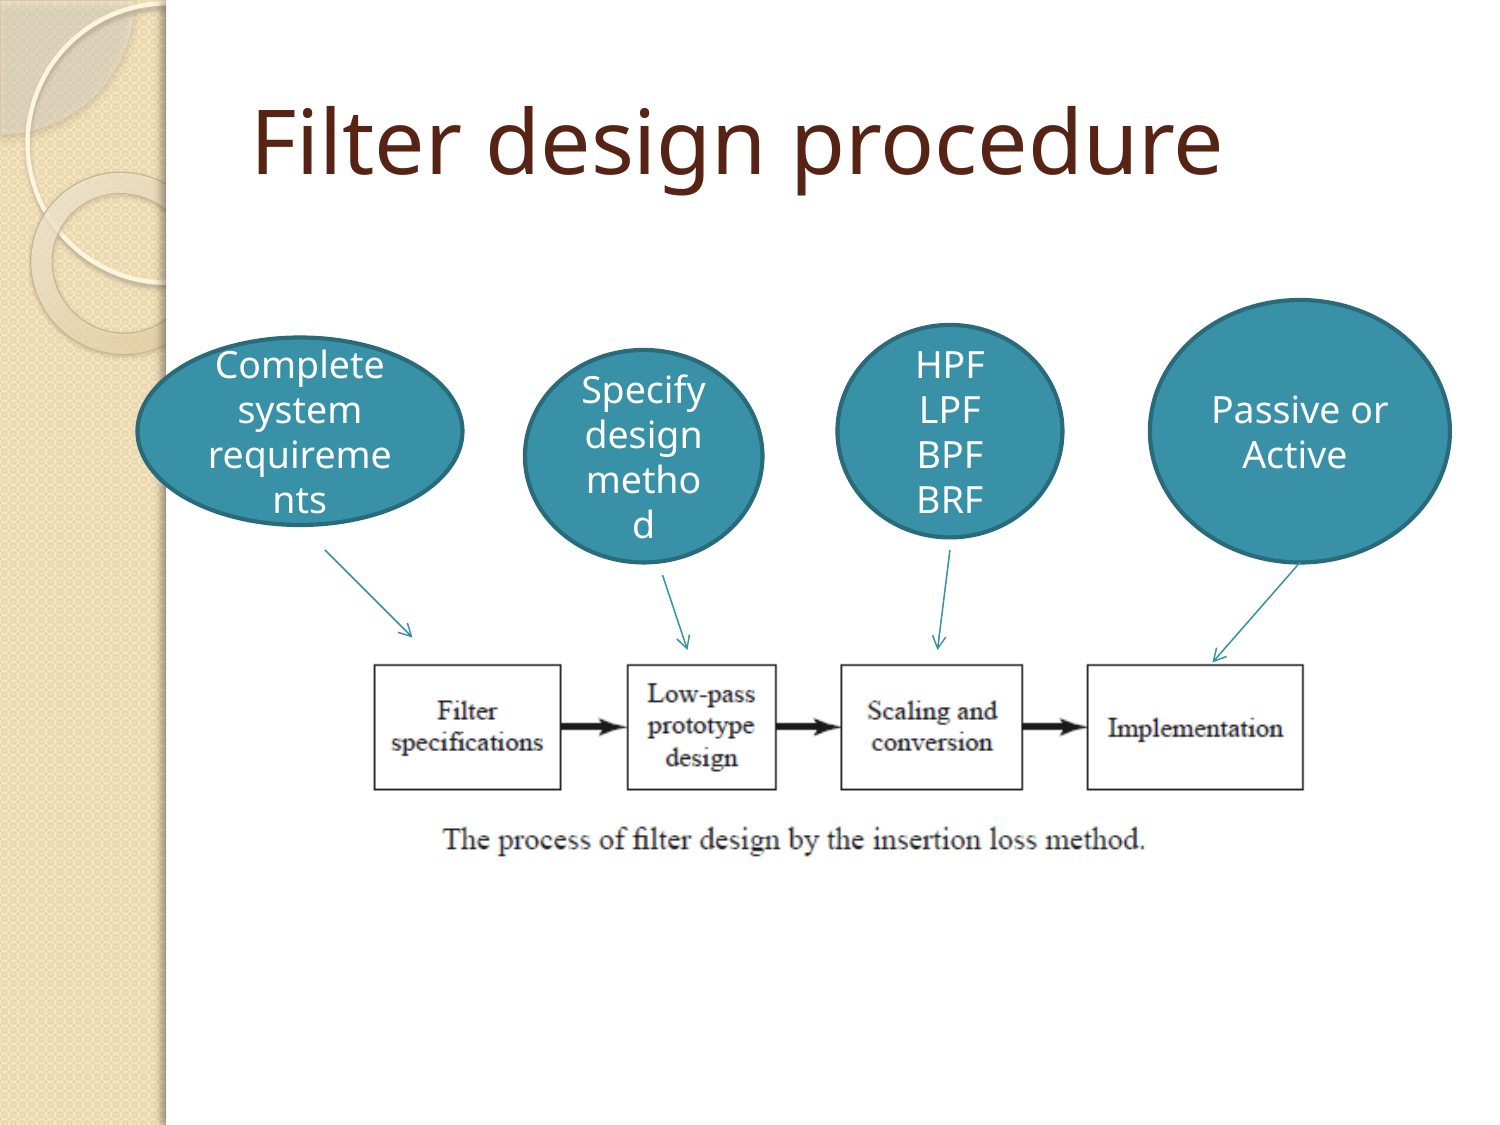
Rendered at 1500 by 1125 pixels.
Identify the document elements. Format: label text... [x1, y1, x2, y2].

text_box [324, 549, 413, 638]
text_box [662, 574, 688, 651]
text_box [937, 549, 951, 651]
text_box Complete system requirements [135, 335, 465, 528]
text_box Passive or Active [1147, 297, 1453, 565]
title Filter design procedure [235, 45, 1466, 233]
picture [349, 649, 1330, 880]
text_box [1212, 562, 1301, 663]
text_box Specify design method [522, 347, 765, 565]
text_box HPF LPF BPF BRF [835, 322, 1065, 540]
